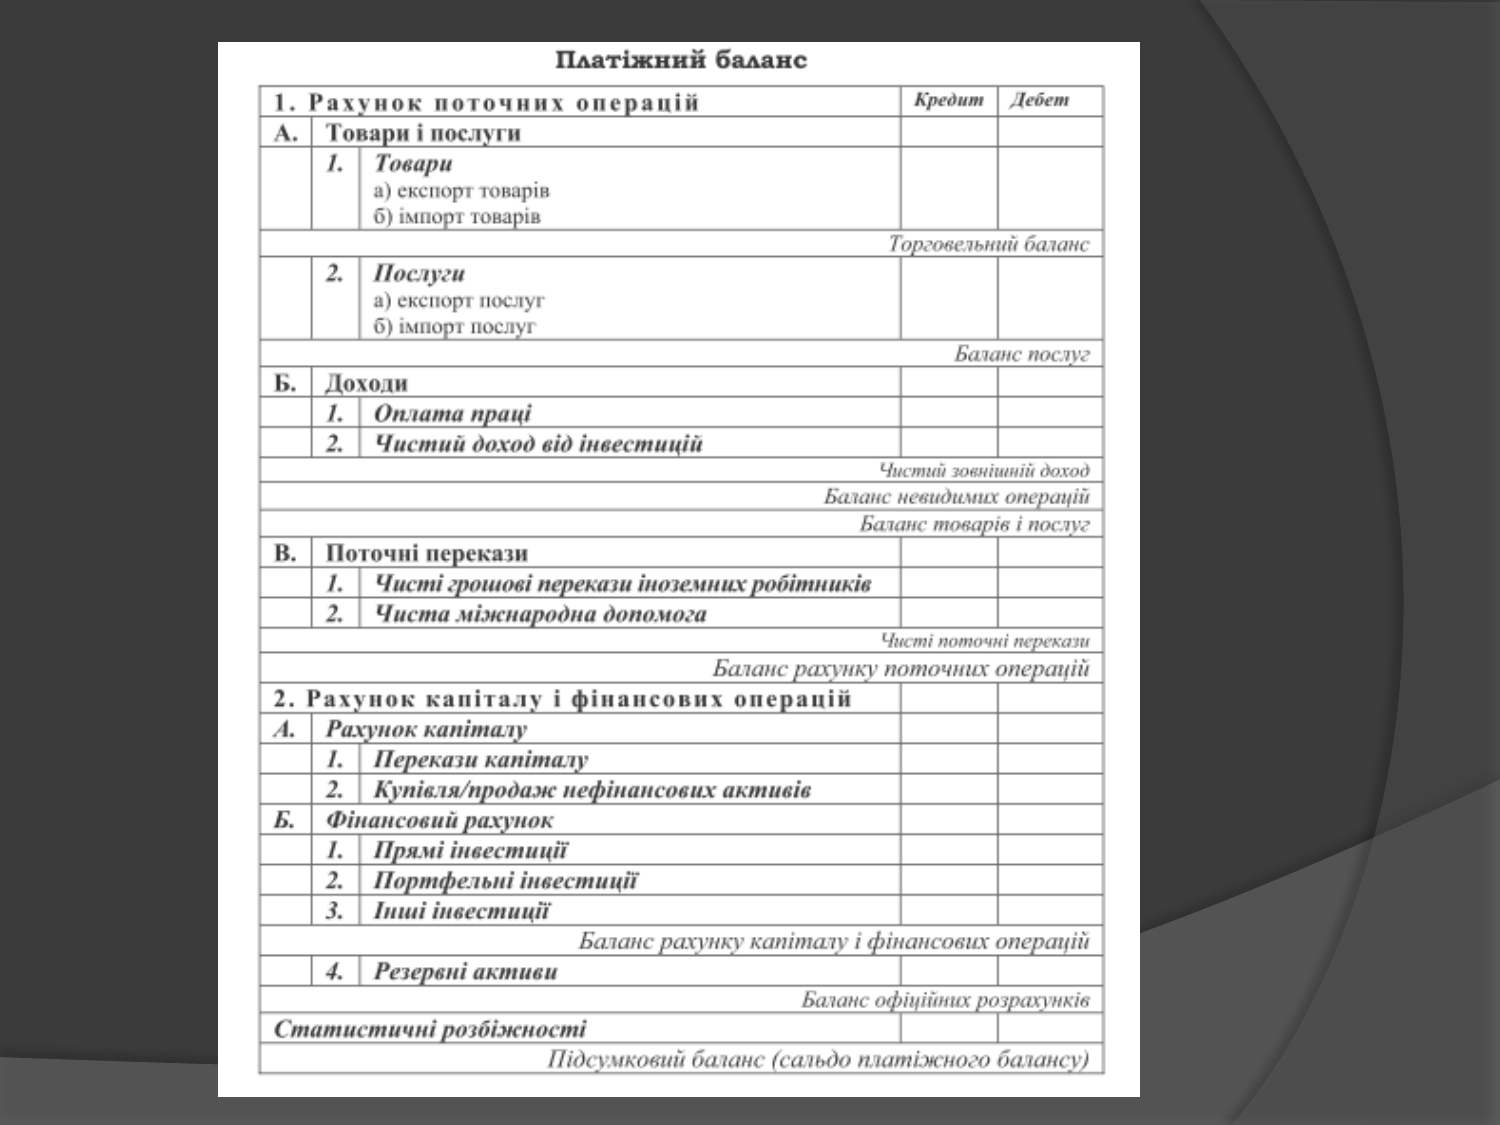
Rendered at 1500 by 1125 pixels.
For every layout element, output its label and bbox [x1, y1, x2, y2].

list [218, 42, 1140, 1097]
